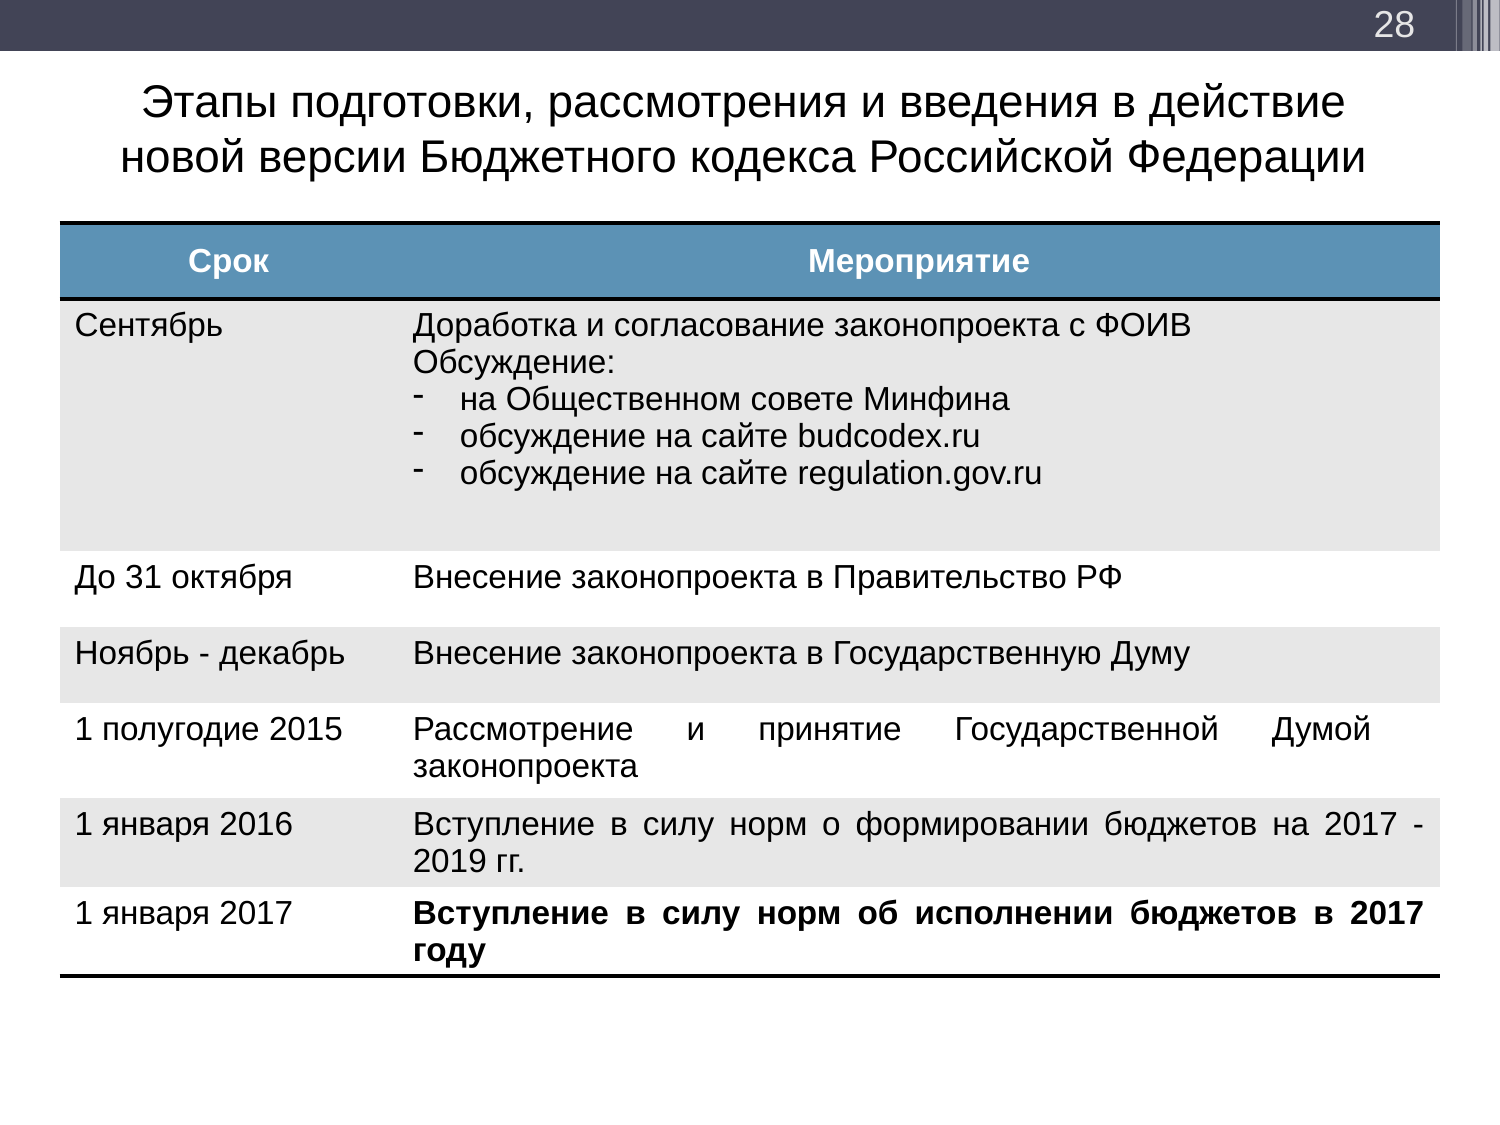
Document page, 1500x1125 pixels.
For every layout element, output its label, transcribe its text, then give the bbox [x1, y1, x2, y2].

table_cell До 31 октября [60, 551, 398, 627]
table_header Срок [60, 225, 398, 297]
table_cell Ноябрь - декабрь [60, 627, 398, 703]
table_cell Вступление в силу норм о формировании бюджетов на 2017 -2019 гг. [398, 798, 1440, 887]
table_cell 1 полугодие 2015 [60, 703, 398, 798]
table_cell 1 января 2017 [60, 887, 398, 974]
table_cell Внесение законопроекта в Правительство РФ [398, 551, 1440, 627]
table_header Мероприятие [398, 225, 1440, 297]
table_cell Сентябрь [60, 301, 398, 551]
slide_number 28 [1310, 2, 1430, 53]
text_box Этапы подготовки, рассмотрения и введения в действие новой версии Бюджетного кодекса Российской Федерации [0, 65, 1500, 188]
table_cell Внесение законопроекта в Государственную Думу [398, 627, 1440, 703]
table_cell Доработка и согласование законопроекта с ФОИВ Обсуждение: на Общественном совете Минфина обсуждение на сайте budcodex.ru обсуждение на сайте regulation.gov.ru [398, 301, 1440, 551]
table_cell Рассмотрение и принятие Государственной Думой законопроекта [398, 703, 1440, 798]
table_cell 1 января 2016 [60, 798, 398, 887]
table_cell Вступление в силу норм об исполнении бюджетов в 2017 году [398, 887, 1440, 974]
